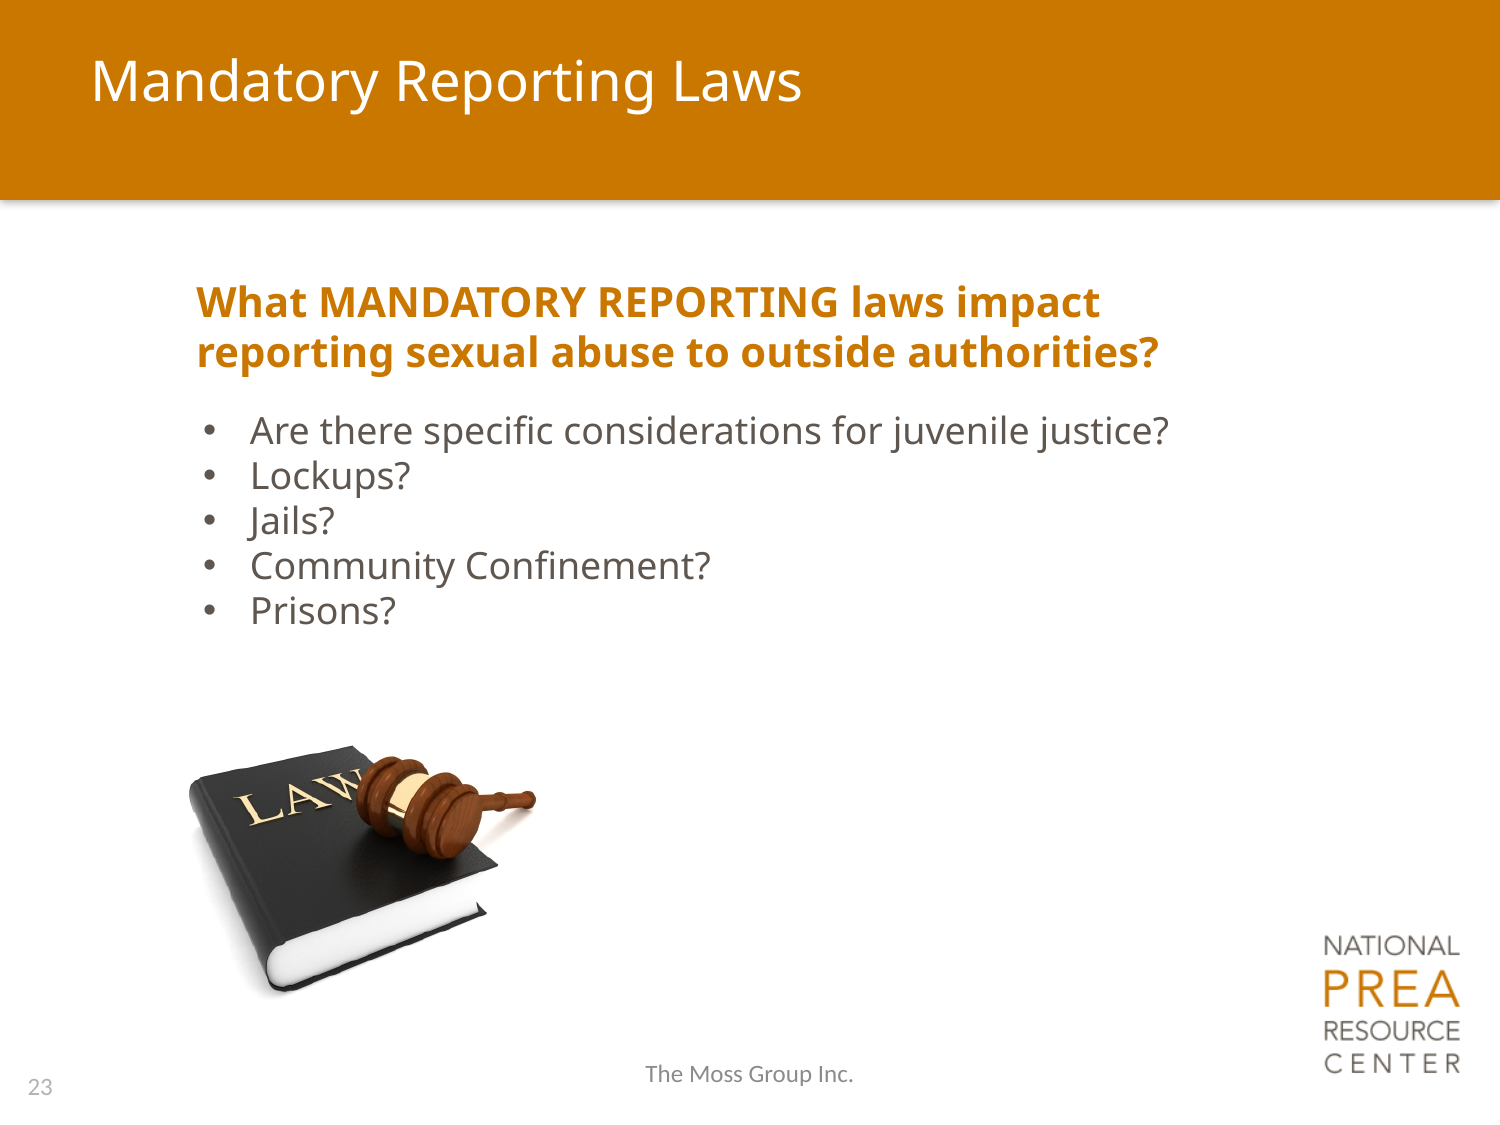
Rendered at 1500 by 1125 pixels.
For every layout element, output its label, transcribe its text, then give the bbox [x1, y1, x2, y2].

slide_number 23 [12, 1055, 363, 1116]
footer The Moss Group Inc. [512, 1042, 988, 1103]
title Mandatory Reporting Laws [75, 13, 1425, 160]
list Are there specific considerations for juvenile justice? Lockups? Jails? Community Confinement? Prisons? [188, 399, 1300, 1005]
list What MANDATORY REPORTING laws impact reporting sexual abuse to outside authorities? [181, 371, 1293, 443]
picture [1312, 924, 1474, 1086]
picture [175, 724, 561, 1005]
